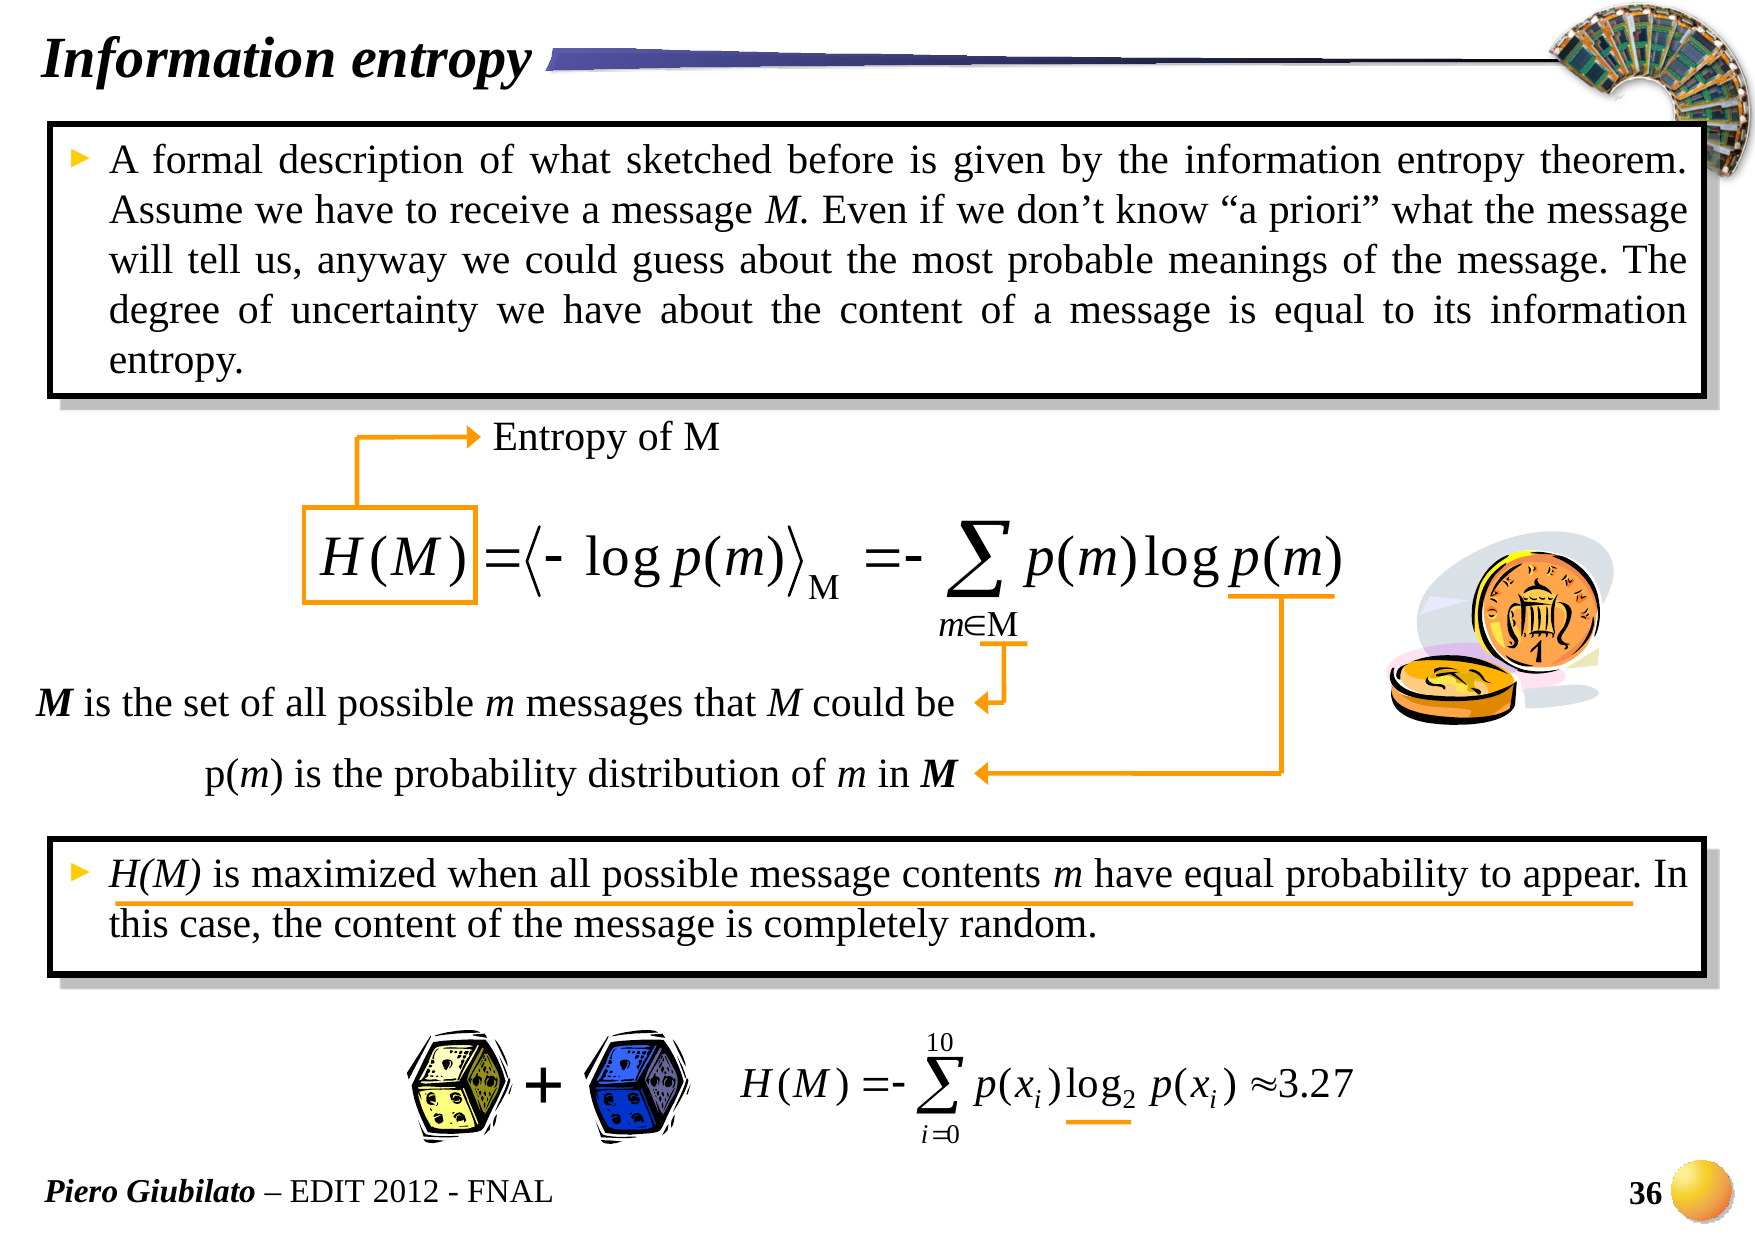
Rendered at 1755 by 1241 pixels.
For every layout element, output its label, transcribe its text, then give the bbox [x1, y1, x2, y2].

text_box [973, 643, 1005, 704]
text_box H(M) is maximized when all possible message contents m have equal probability to appear. In this case, the content of the message is completely random. [50, 838, 1704, 975]
text_box A formal description of what sketched before is given by the information entropy theorem. Assume we have to receive a message M. Even if we don’t know “a priori” what the message will tell us, anyway we could guess about the most probable meanings of the message. The degree of uncertainty we have about the content of a message is equal to its information entropy. [50, 124, 1704, 396]
text_box Information entropy [26, 11, 553, 107]
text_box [356, 436, 482, 509]
text_box p(m) is the probability distribution of m in M [189, 738, 973, 803]
text_box Entropy of M [477, 401, 736, 467]
text_box + [517, 1027, 579, 1133]
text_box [732, 1020, 1362, 1152]
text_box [973, 596, 1282, 774]
picture [1532, 0, 1755, 198]
picture [581, 1027, 693, 1146]
picture [1384, 531, 1616, 727]
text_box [309, 507, 1356, 649]
text_box M is the set of all possible m messages that M could be [21, 667, 968, 732]
picture [1668, 1157, 1734, 1223]
picture [404, 1027, 516, 1146]
